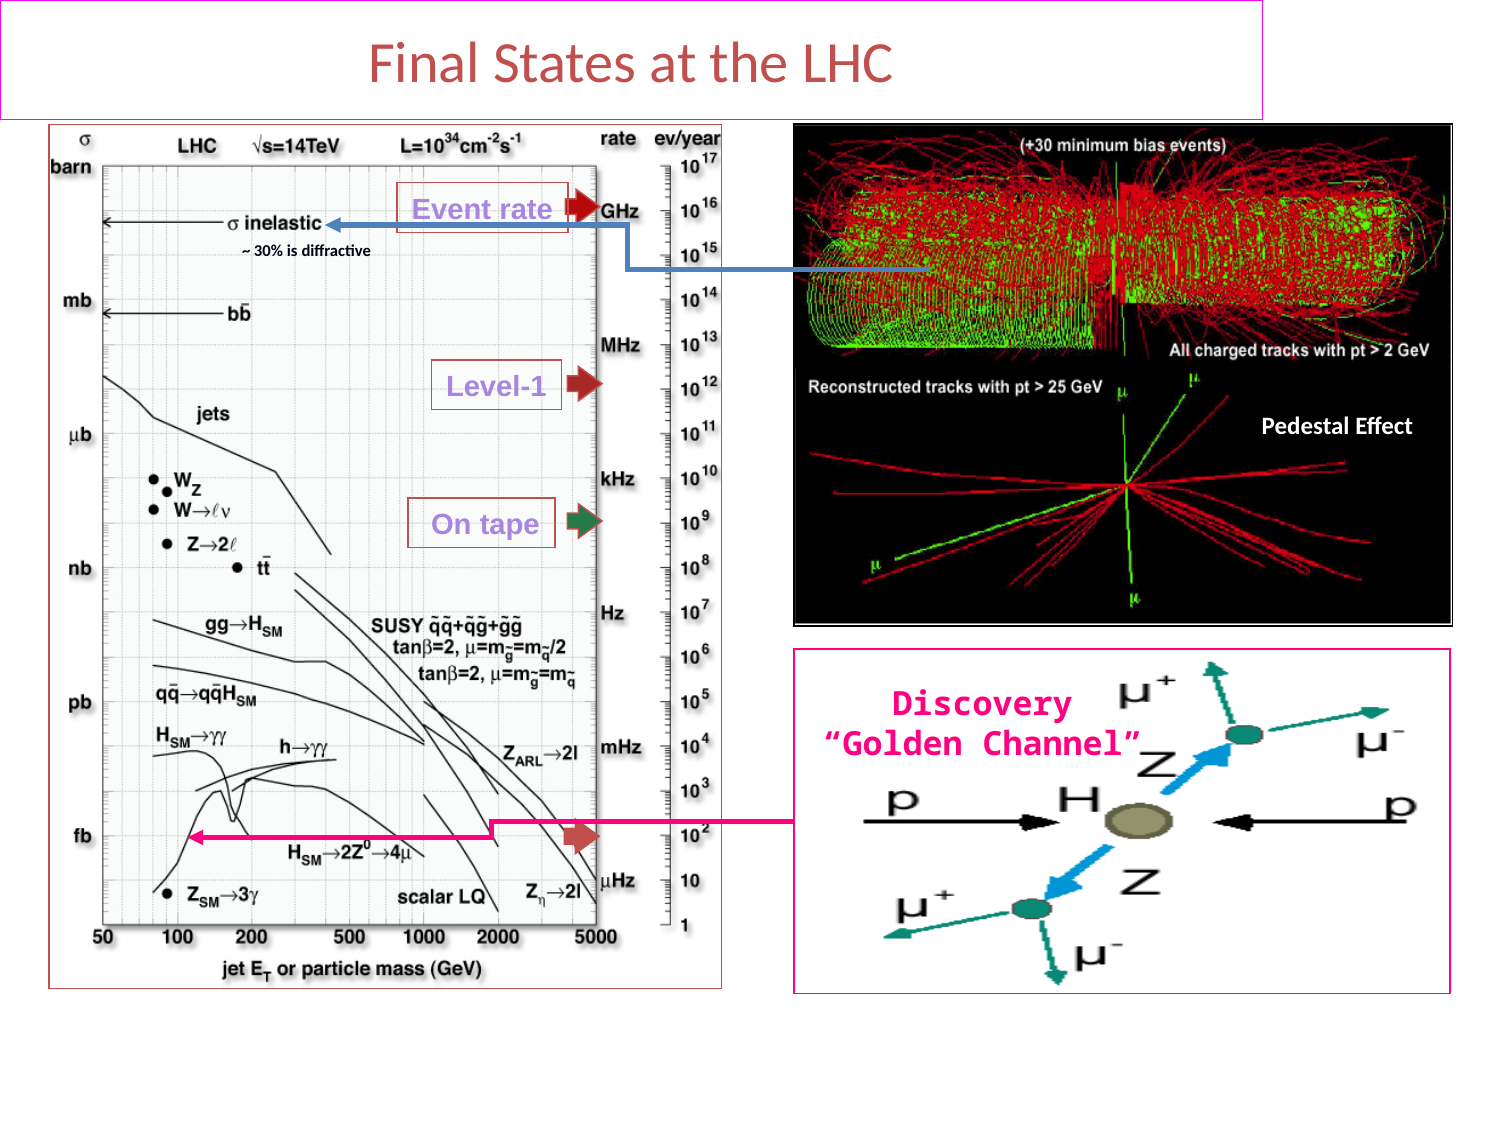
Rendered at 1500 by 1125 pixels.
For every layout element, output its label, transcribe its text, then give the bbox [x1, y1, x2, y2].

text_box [187, 124, 1453, 993]
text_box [49, 124, 186, 988]
title Final States at the LHC [0, 0, 1263, 120]
